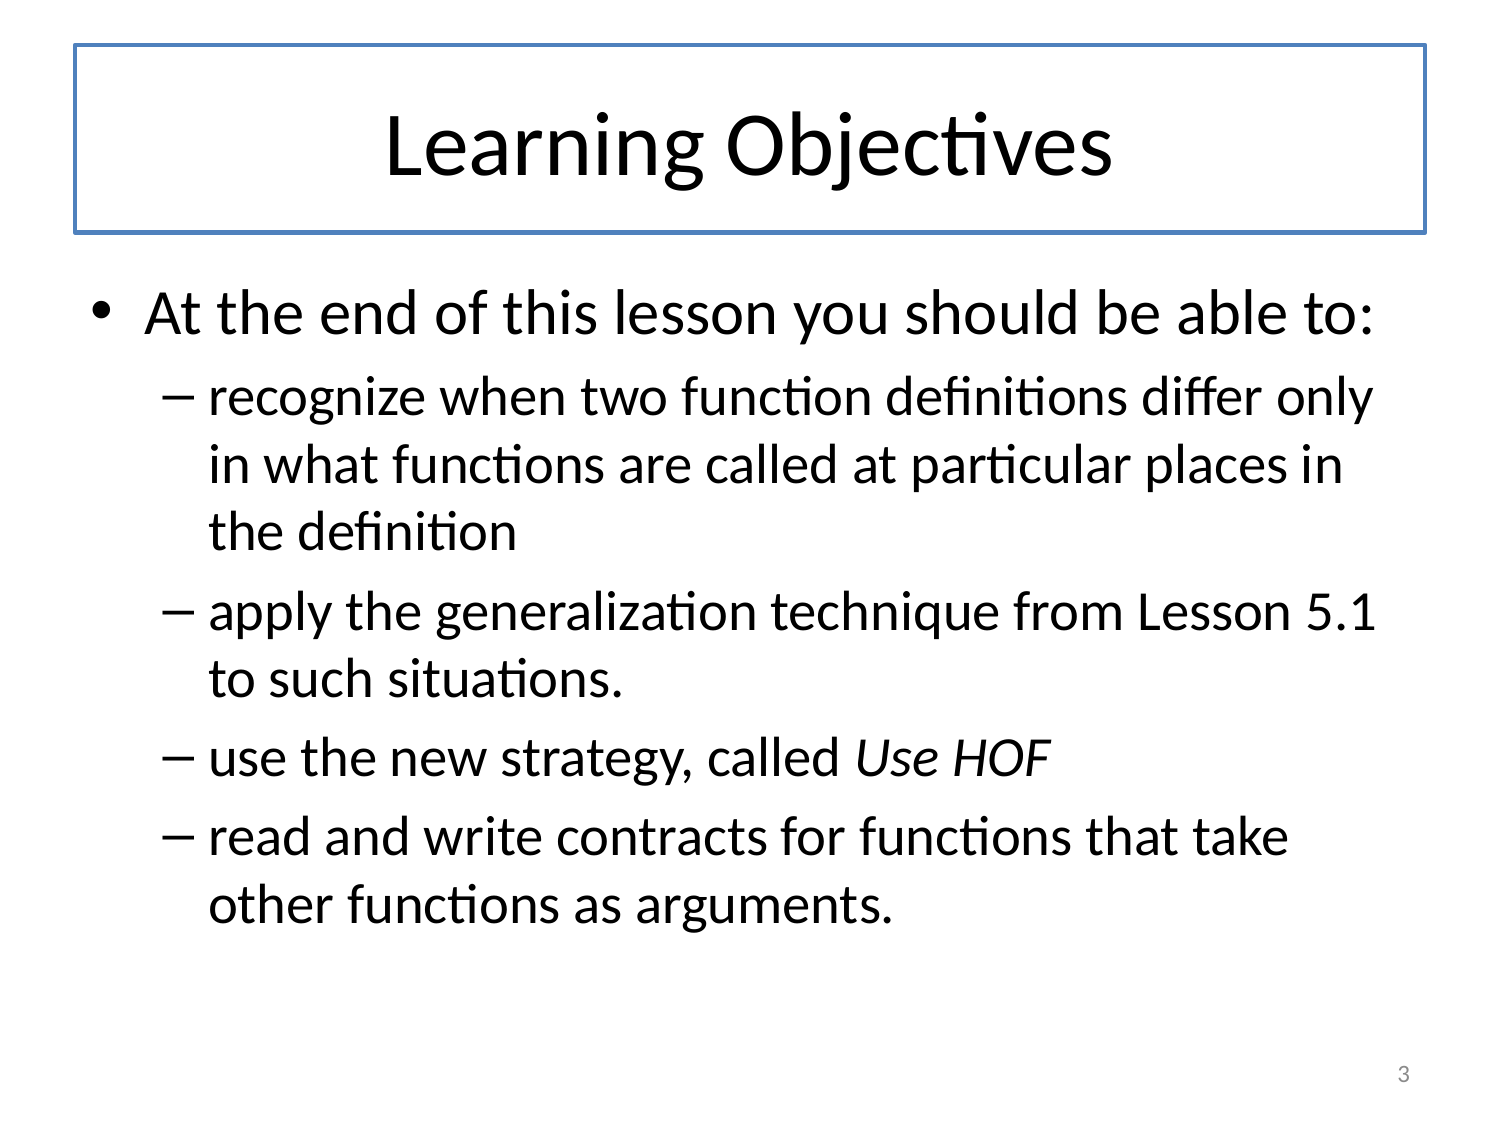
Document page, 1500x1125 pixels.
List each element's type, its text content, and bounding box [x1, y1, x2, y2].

list At the end of this lesson you should be able to: recognize when two function definitions differ only in what functions are called at particular places in the definition apply the generalization technique from Lesson 5.1 to such situations. use the new strategy, called Use HOF read and write contracts for functions that take other functions as arguments. [75, 262, 1425, 1005]
title Learning Objectives [73, 43, 1427, 235]
slide_number 3 [1074, 1042, 1425, 1103]
